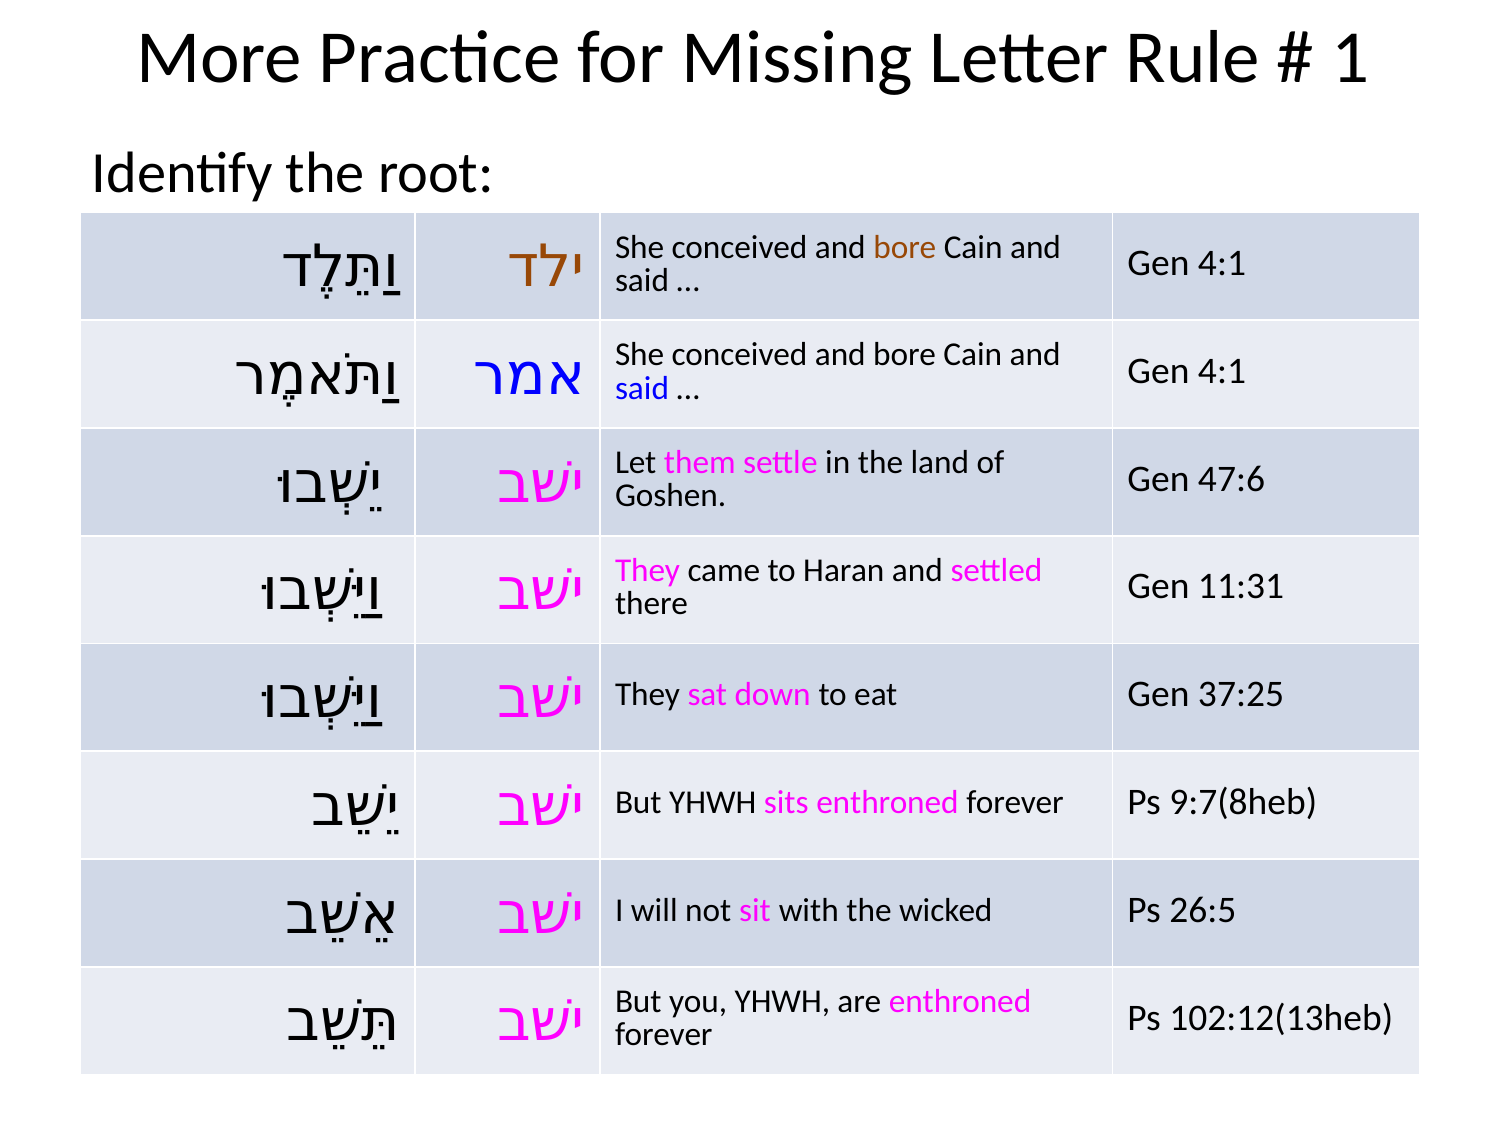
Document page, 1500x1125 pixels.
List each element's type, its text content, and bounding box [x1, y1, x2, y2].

table_cell Gen 11:31 [1113, 537, 1419, 643]
table_cell Gen 4:1 [1113, 321, 1419, 427]
table_cell She conceived and bore Cain and said … [601, 321, 1112, 427]
table_cell יֵשְׁבוּ [81, 429, 414, 535]
table_cell ישׁב [416, 537, 599, 643]
table_cell ישׁב [416, 968, 599, 1074]
table_cell They sat down to eat [601, 644, 1112, 750]
table_cell Gen 37:25 [1113, 644, 1419, 750]
table_cell But YHWH sits enthroned forever [601, 752, 1112, 858]
table_cell Ps 26:5 [1113, 860, 1419, 966]
table_header Gen 4:1 [1113, 213, 1419, 319]
table_cell ישׁב [416, 752, 599, 858]
table_cell Ps 9:7(8heb) [1113, 752, 1419, 858]
table_cell תֵּשֵׁב [81, 968, 414, 1074]
table_cell וַתֹּאמֶר [81, 321, 414, 427]
text_box Identify the root: [76, 126, 565, 212]
table_header ילד [416, 213, 599, 319]
text_box More Practice for Missing Letter Rule # 1 [78, 0, 1429, 113]
table_cell They came to Haran and settled there [601, 537, 1112, 643]
table_cell יֵשֵׁב [81, 752, 414, 858]
table_cell Let them settle in the land of Goshen. [601, 429, 1112, 535]
table_cell Gen 47:6 [1113, 429, 1419, 535]
table_cell וַיֵּשְׁבוּ [81, 644, 414, 750]
table_cell But you, YHWH, are enthroned forever [601, 968, 1112, 1074]
table_cell ישׁב [416, 644, 599, 750]
table_cell Ps 102:12(13heb) [1113, 968, 1419, 1074]
table_cell אֵשֵׁב [81, 860, 414, 966]
table_cell I will not sit with the wicked [601, 860, 1112, 966]
table_header She conceived and bore Cain and said … [601, 213, 1112, 319]
table_cell ישׁב [416, 860, 599, 966]
table_cell אמר [416, 321, 599, 427]
table_cell וַיֵּשְׁבוּ [81, 537, 414, 643]
table_cell ישׁב [416, 429, 599, 535]
table_header וַתֵּלֶד [81, 213, 414, 319]
